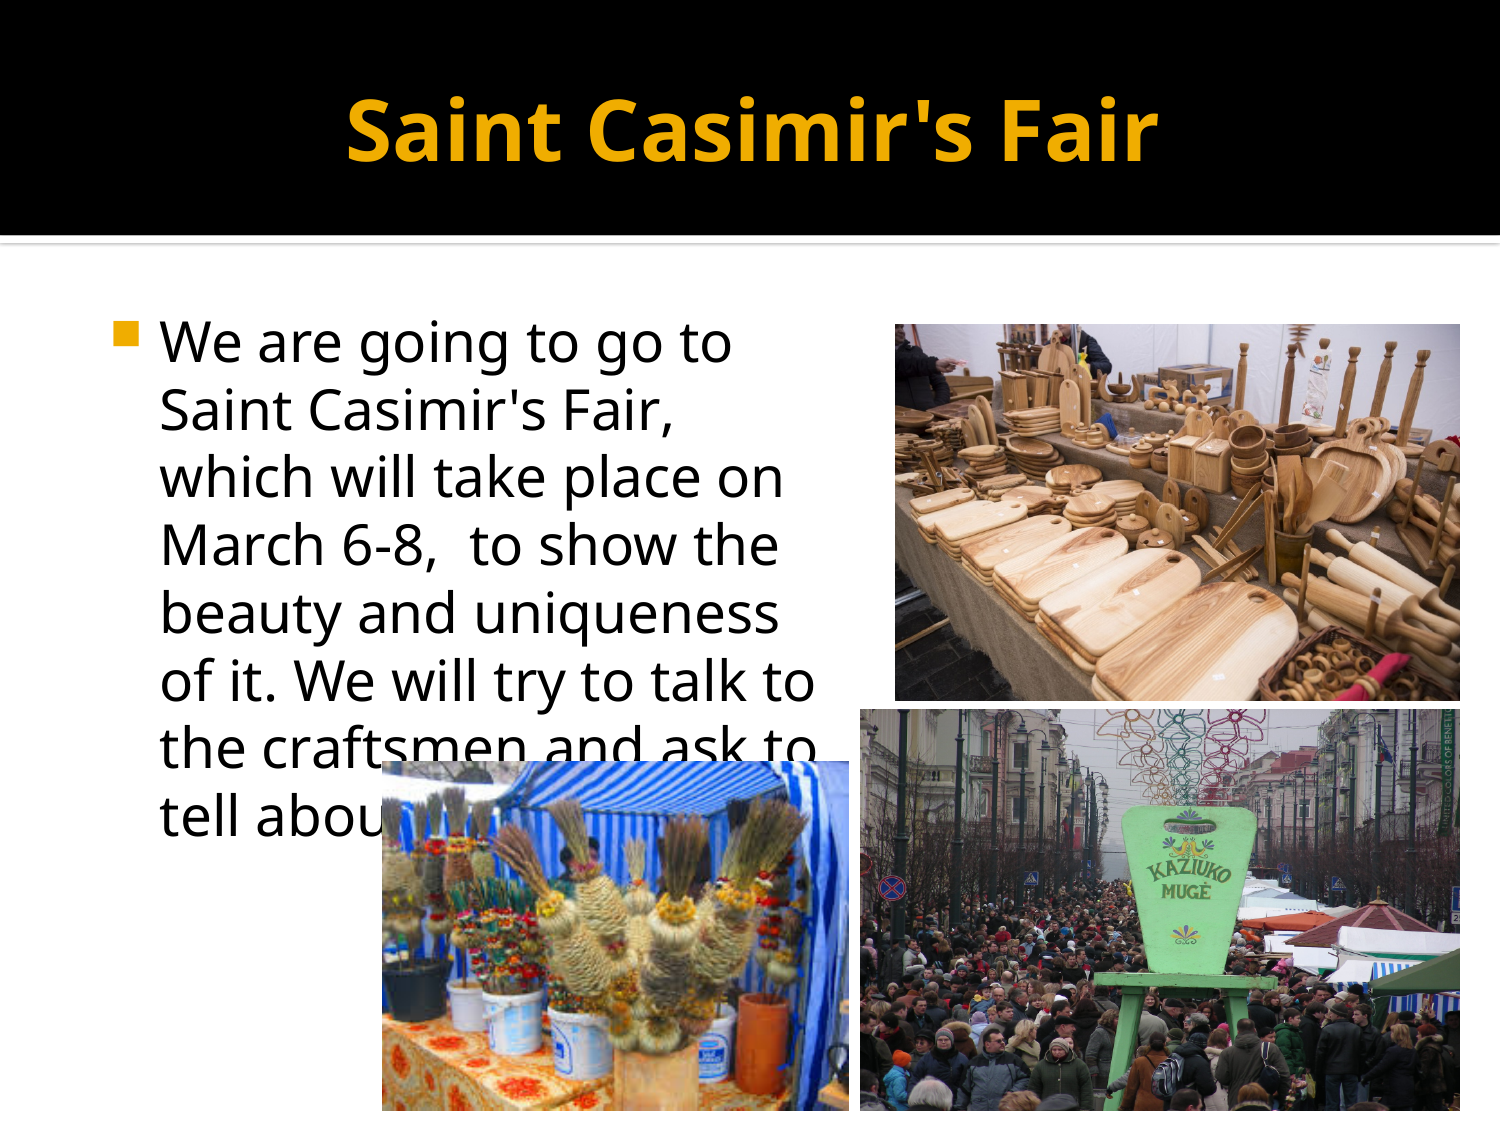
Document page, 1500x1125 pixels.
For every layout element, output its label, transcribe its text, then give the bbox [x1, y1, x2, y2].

picture [895, 324, 1460, 701]
title Saint Casimir's Fair [75, 24, 1425, 231]
picture [382, 761, 849, 1111]
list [860, 661, 1460, 1111]
list We are going to go to Saint Casimir's Fair, which will take place on March 6-8, to show the beauty and uniqueness of it. We will try to talk to the craftsmen and ask to tell about their goods. [75, 291, 837, 861]
